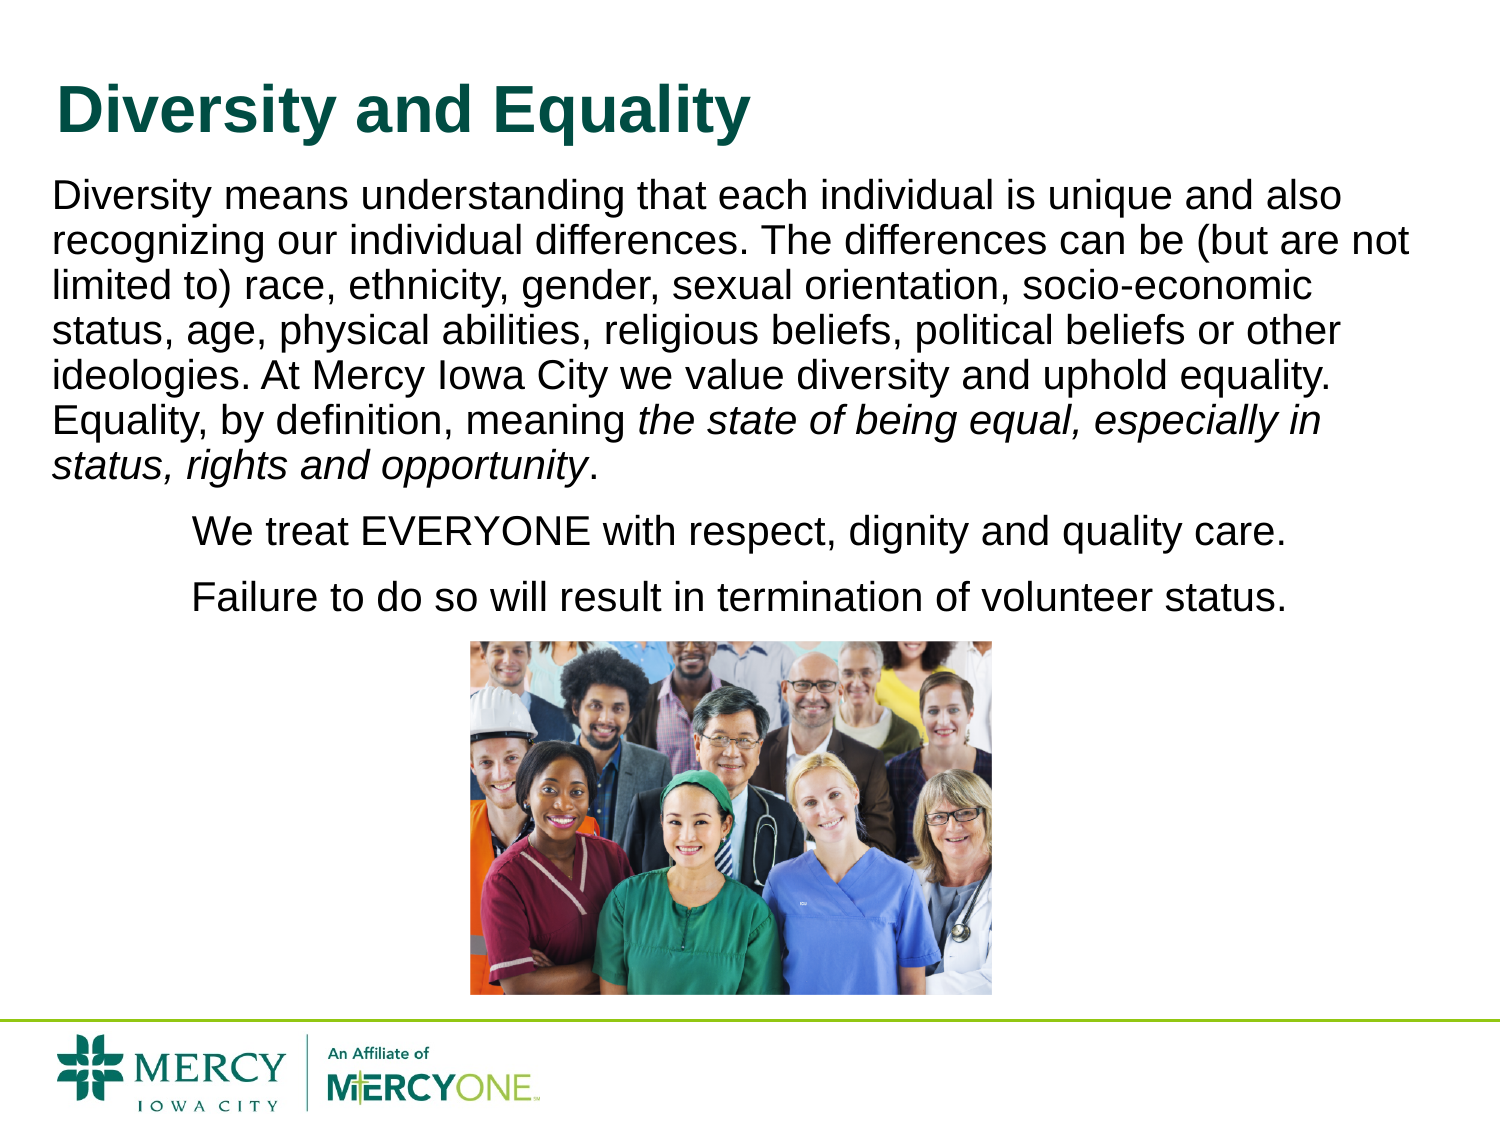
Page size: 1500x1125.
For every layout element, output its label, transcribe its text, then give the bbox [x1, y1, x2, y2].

title Diversity and Equality [56, 75, 1444, 155]
picture [470, 641, 992, 995]
list Diversity means understanding that each individual is unique and also recognizing our individual differences. The differences can be (but are not limited to) race, ethnicity, gender, sexual orientation, socio-economic status, age, physical abilities, religious beliefs, political beliefs or other ideologies. At Mercy Iowa City we value diversity and uphold equality. Equality, by definition, meaning the state of being equal, especially in status, rights and opportunity. We treat EVERYONE with respect, dignity and quality care. Failure to do so will result in termination of volunteer status. [51, 173, 1439, 1012]
picture [57, 1031, 540, 1114]
